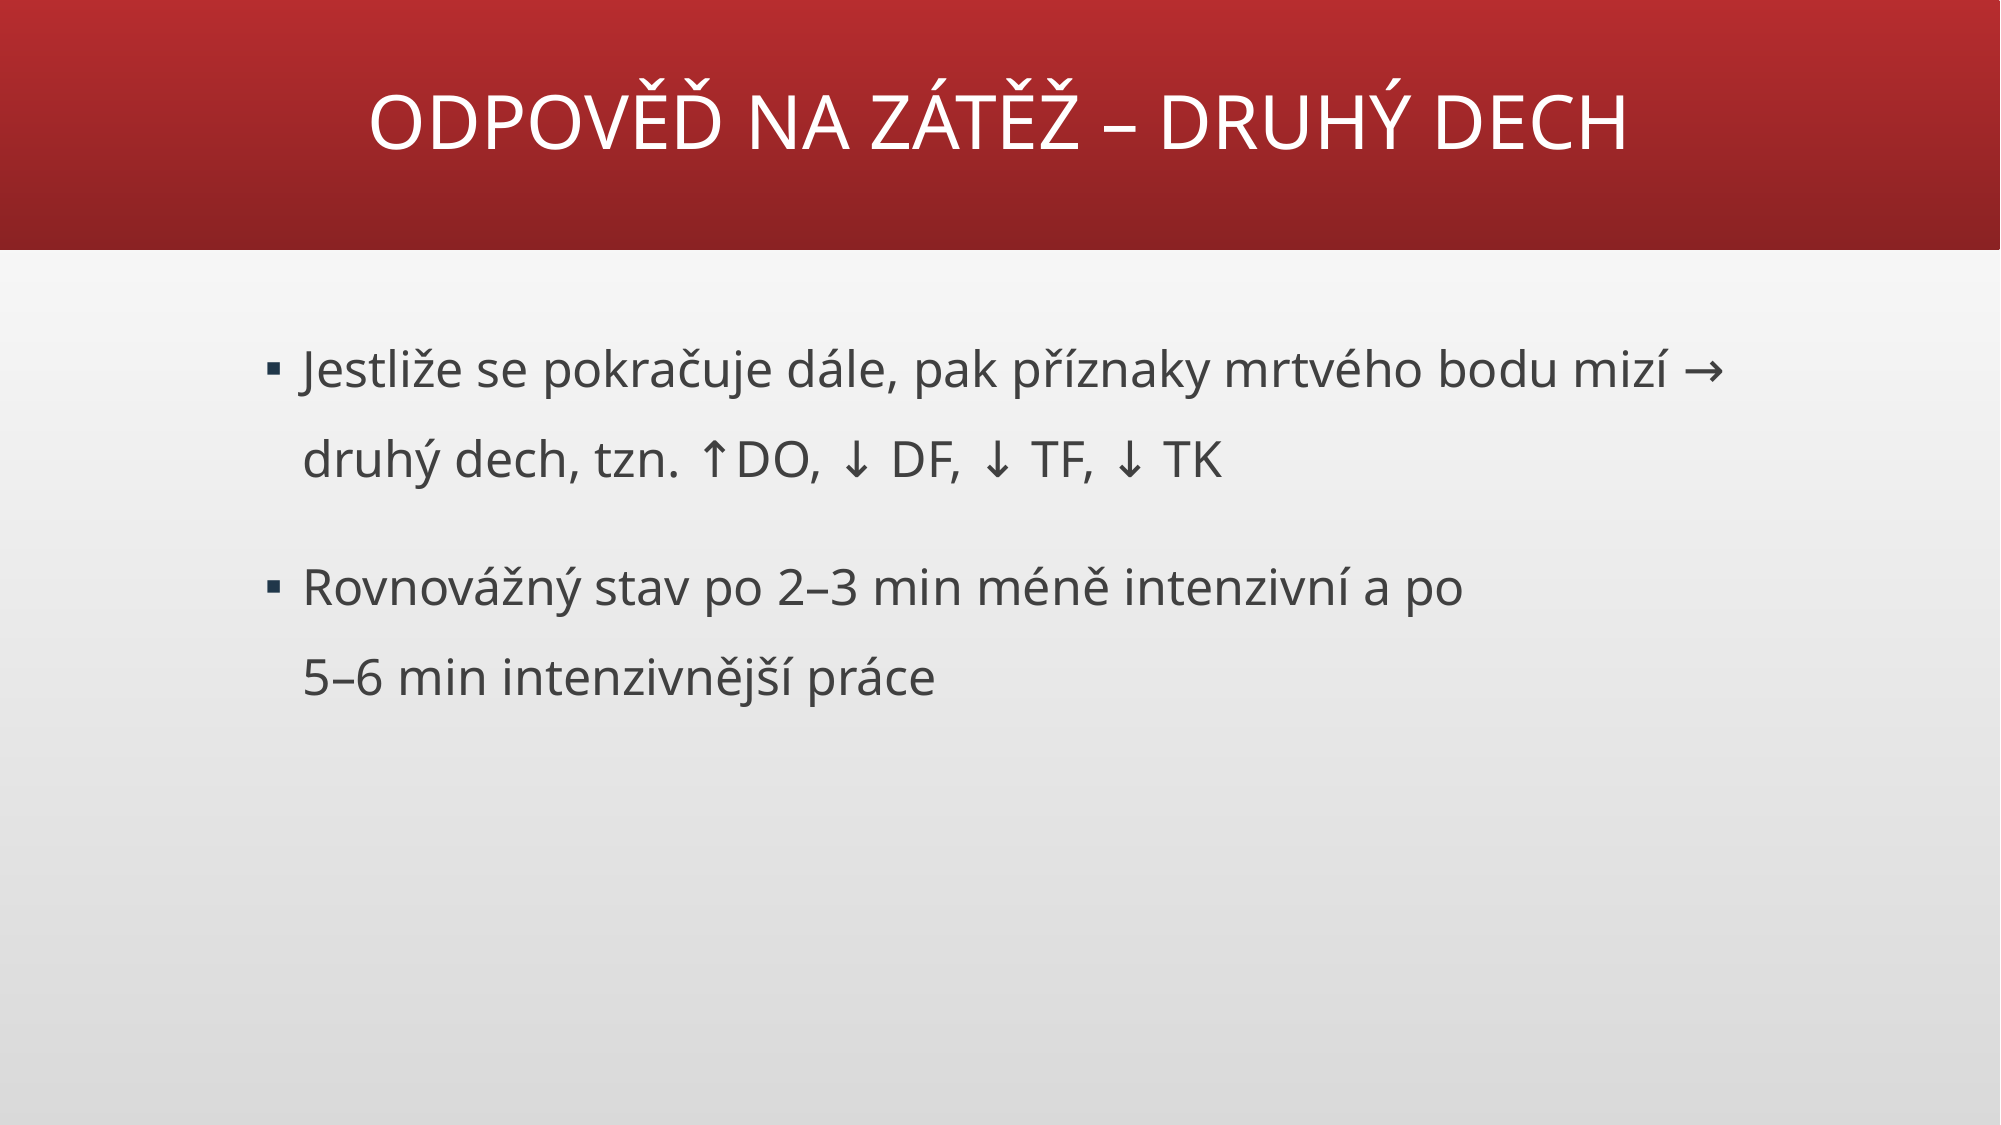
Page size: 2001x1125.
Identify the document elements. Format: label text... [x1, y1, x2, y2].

list Jestliže se pokračuje dále, pak příznaky mrtvého bodu mizí → druhý dech, tzn. ↑DO, ↓ DF, ↓ TF, ↓ TK Rovnovážný stav po 2–3 min méně intenzivní a po 5–6 min intenzivnější práce [249, 299, 1750, 1050]
title ODPOVĚĎ NA ZÁTĚŽ – DRUHÝ DECH [174, 16, 1825, 234]
